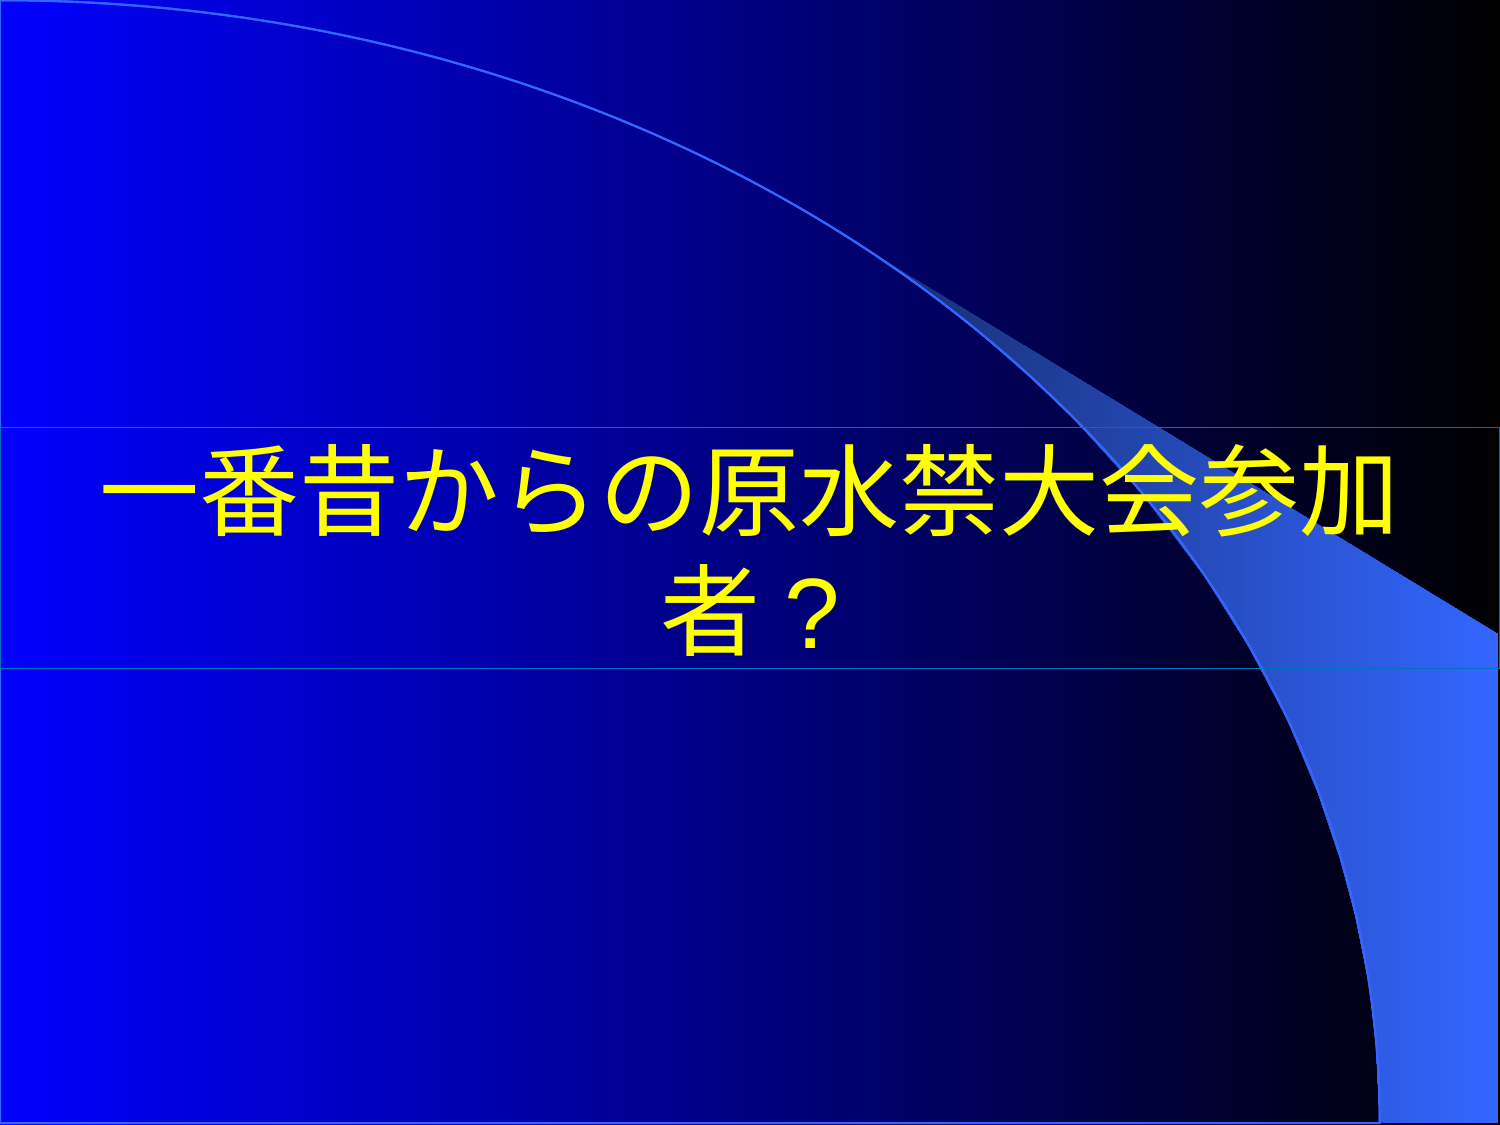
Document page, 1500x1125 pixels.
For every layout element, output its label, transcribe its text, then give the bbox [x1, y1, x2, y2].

title 一番昔からの原水禁大会参加者? [0, 427, 1500, 669]
